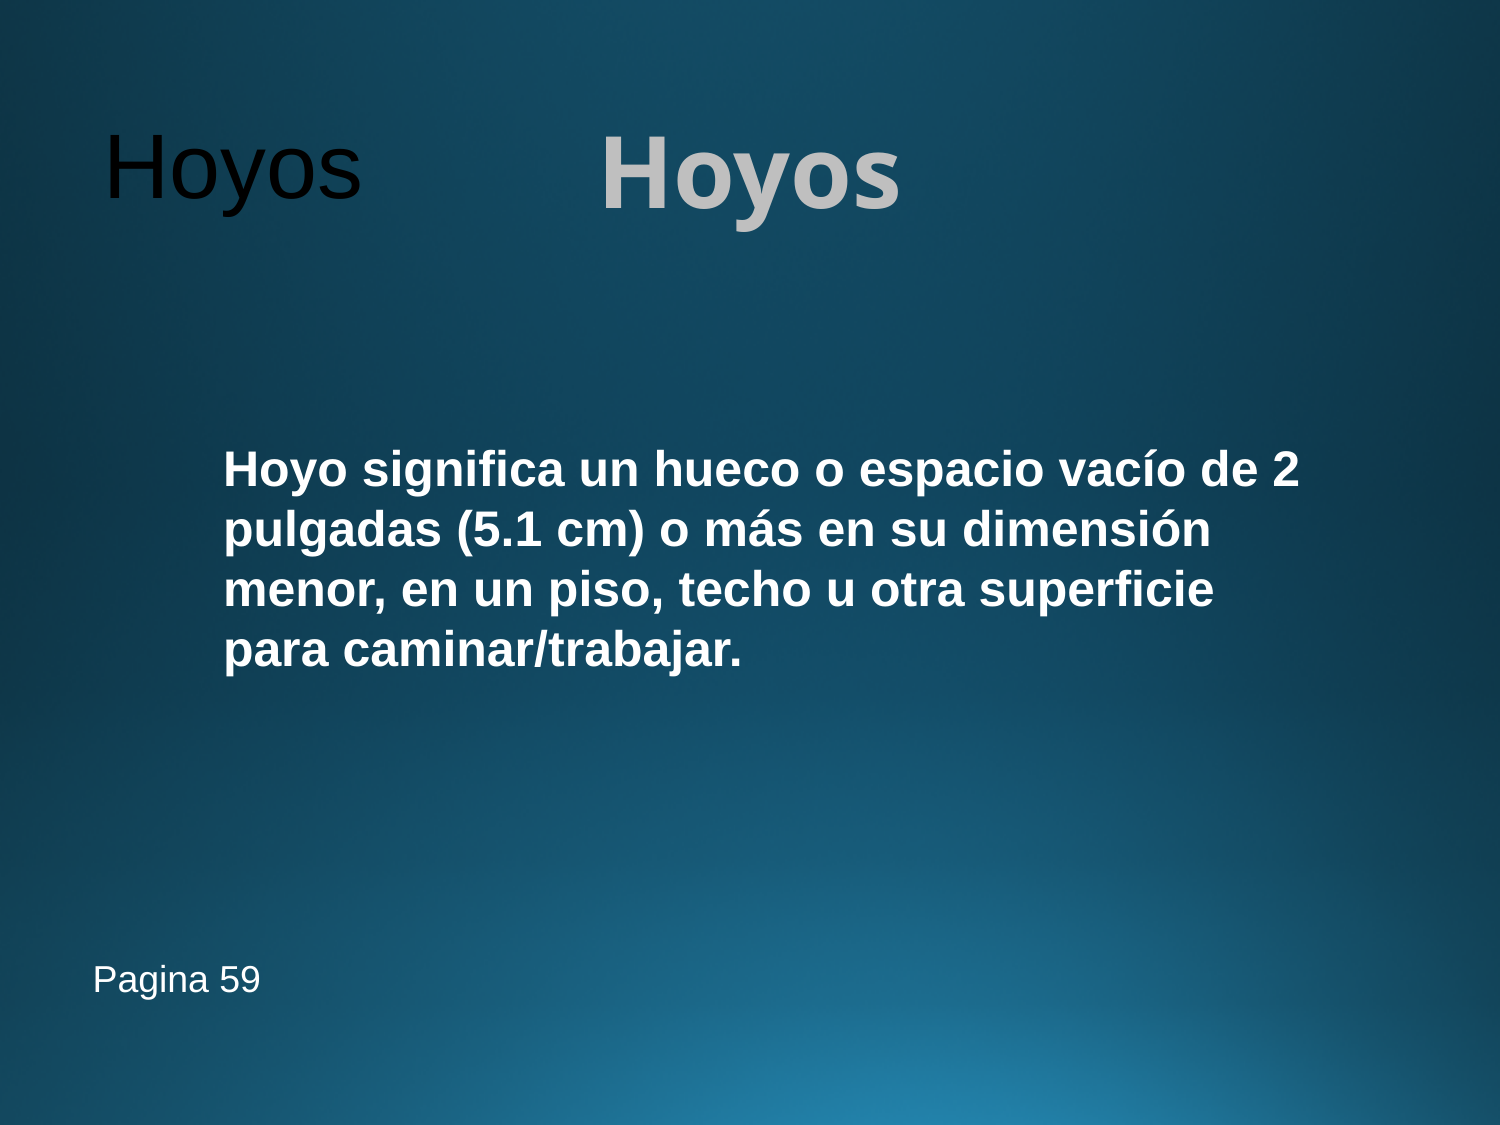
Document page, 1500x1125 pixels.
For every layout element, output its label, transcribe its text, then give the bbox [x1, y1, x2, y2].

title Hoyos [103, 59, 1397, 278]
picture [0, 0, 1500, 1125]
text_box Hoyo significa un hueco o espacio vacío de 2 pulgadas (5.1 cm) o más en su dimensión menor, en un piso, techo u otra superficie para caminar/trabajar. [208, 429, 1329, 624]
text_box Pagina 59 [77, 947, 300, 1008]
